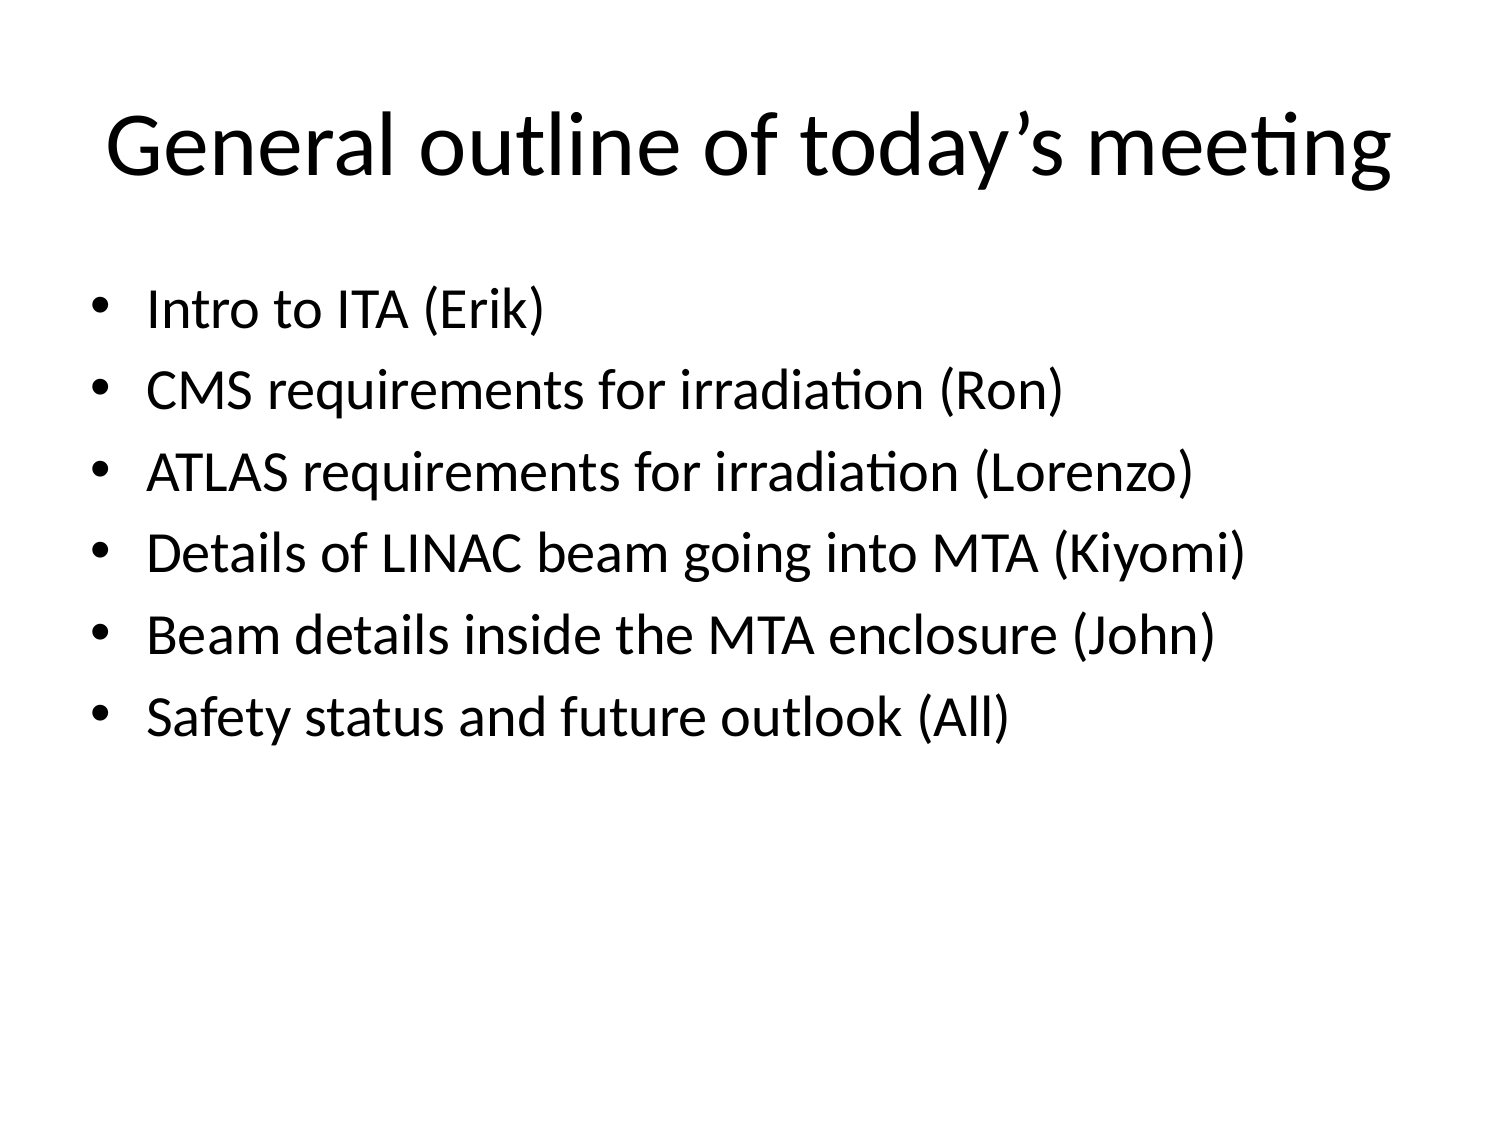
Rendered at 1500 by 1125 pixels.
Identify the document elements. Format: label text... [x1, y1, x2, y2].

title General outline of today’s meeting [75, 45, 1425, 233]
list Intro to ITA (Erik) CMS requirements for irradiation (Ron) ATLAS requirements for irradiation (Lorenzo) Details of LINAC beam going into MTA (Kiyomi) Beam details inside the MTA enclosure (John) Safety status and future outlook (All) [75, 262, 1425, 1005]
